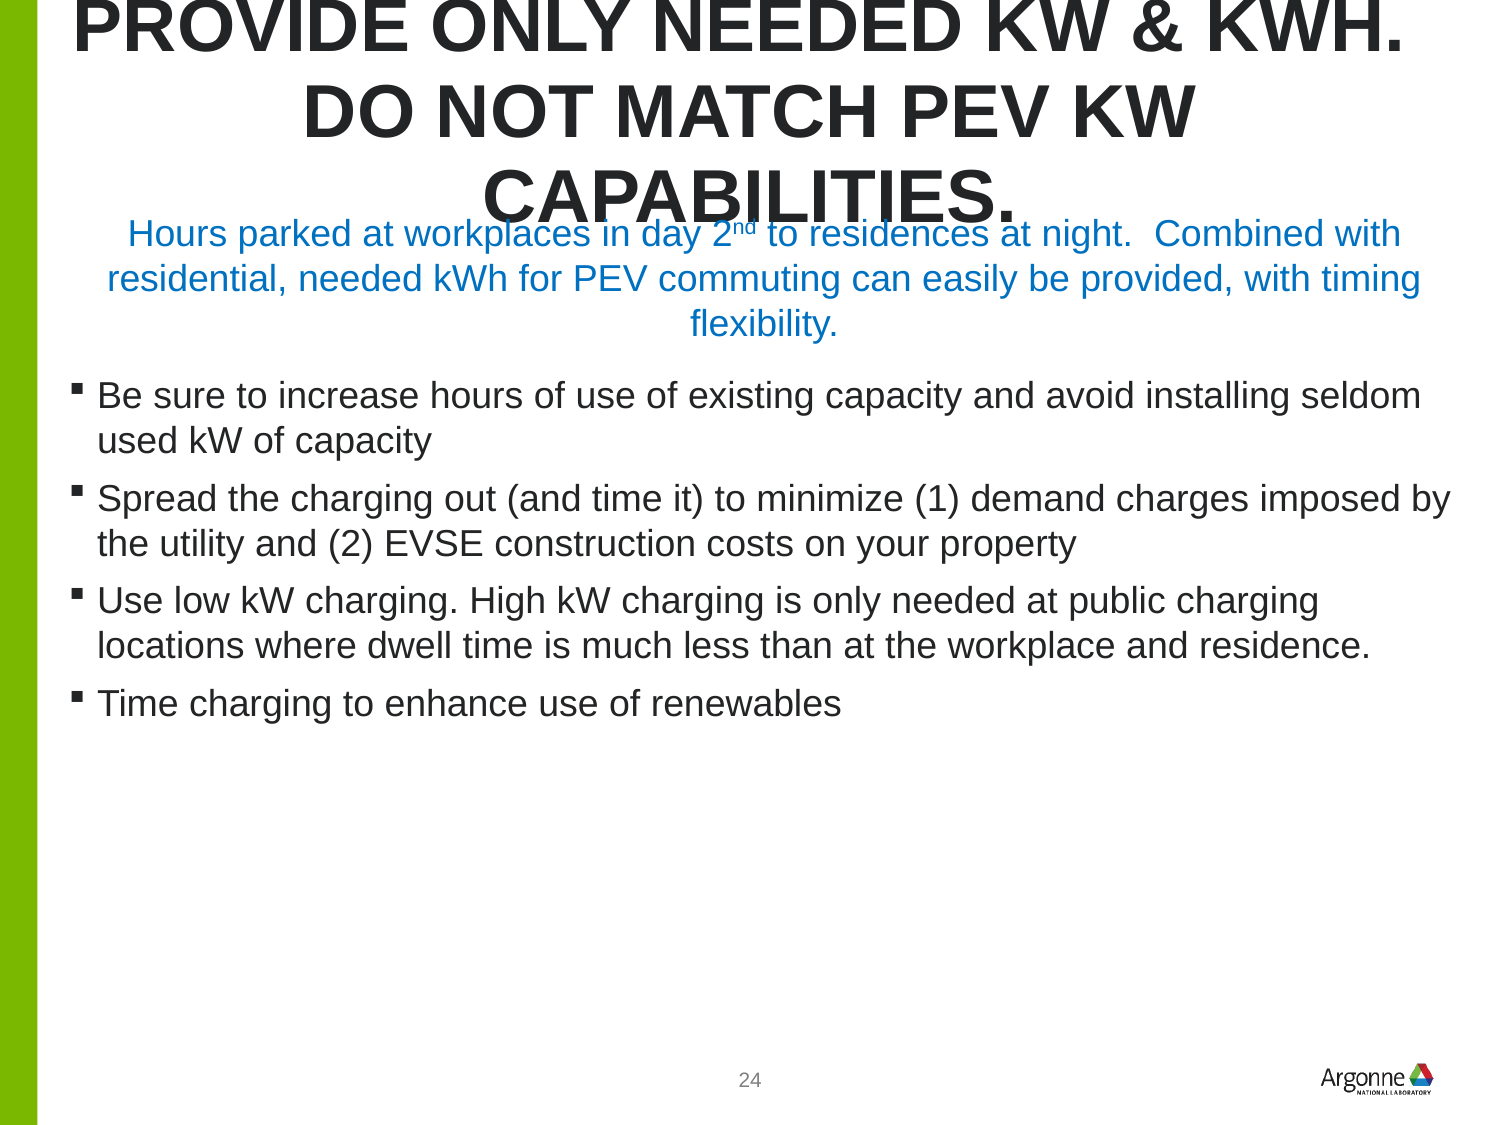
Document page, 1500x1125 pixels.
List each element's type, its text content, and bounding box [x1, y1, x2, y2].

title Provide only needed kW & kWh. Do not match PEV kW capabilities. [54, 22, 1446, 240]
slide_number 24 [712, 1061, 788, 1092]
list Hours parked at workplaces in day 2nd to residences at night. Combined with residential, needed kWh for PEV commuting can easily be provided, with timing flexibility. Be sure to increase hours of use of existing capacity and avoid installing seldom used kW of capacity Spread the charging out (and time it) to minimize (1) demand charges imposed by the utility and (2) EVSE construction costs on your property Use low kW charging. High kW charging is only needed at public charging locations where dwell time is much less than at the workplace and residence. Time charging to enhance use of renewables [68, 208, 1461, 783]
picture [1315, 1055, 1442, 1102]
